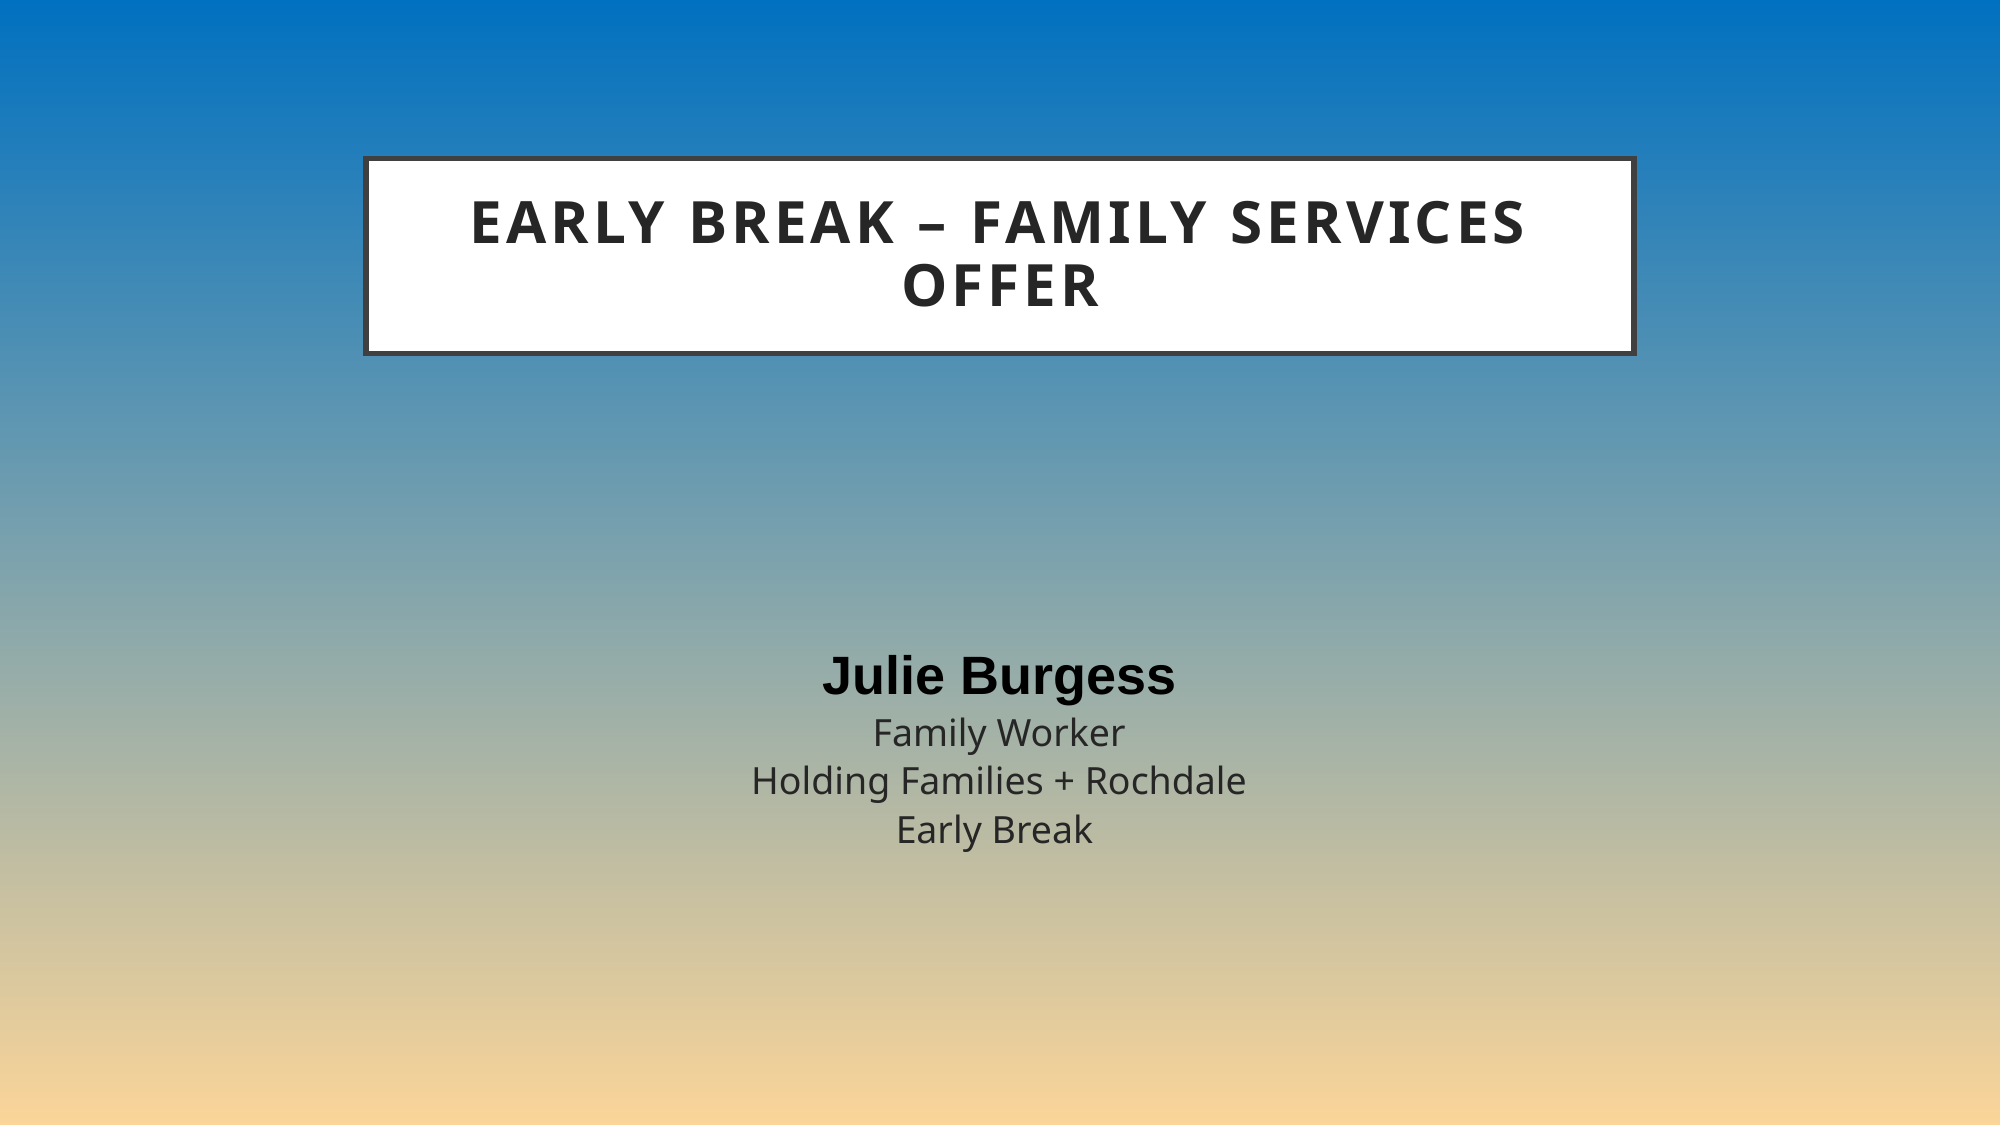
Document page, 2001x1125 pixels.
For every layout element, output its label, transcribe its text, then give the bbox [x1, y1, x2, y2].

text_box Julie Burgess Family Worker Holding Families + Rochdale Early Break [442, 632, 1558, 864]
title EARLY BREAK – Family services OFFER [363, 156, 1637, 356]
